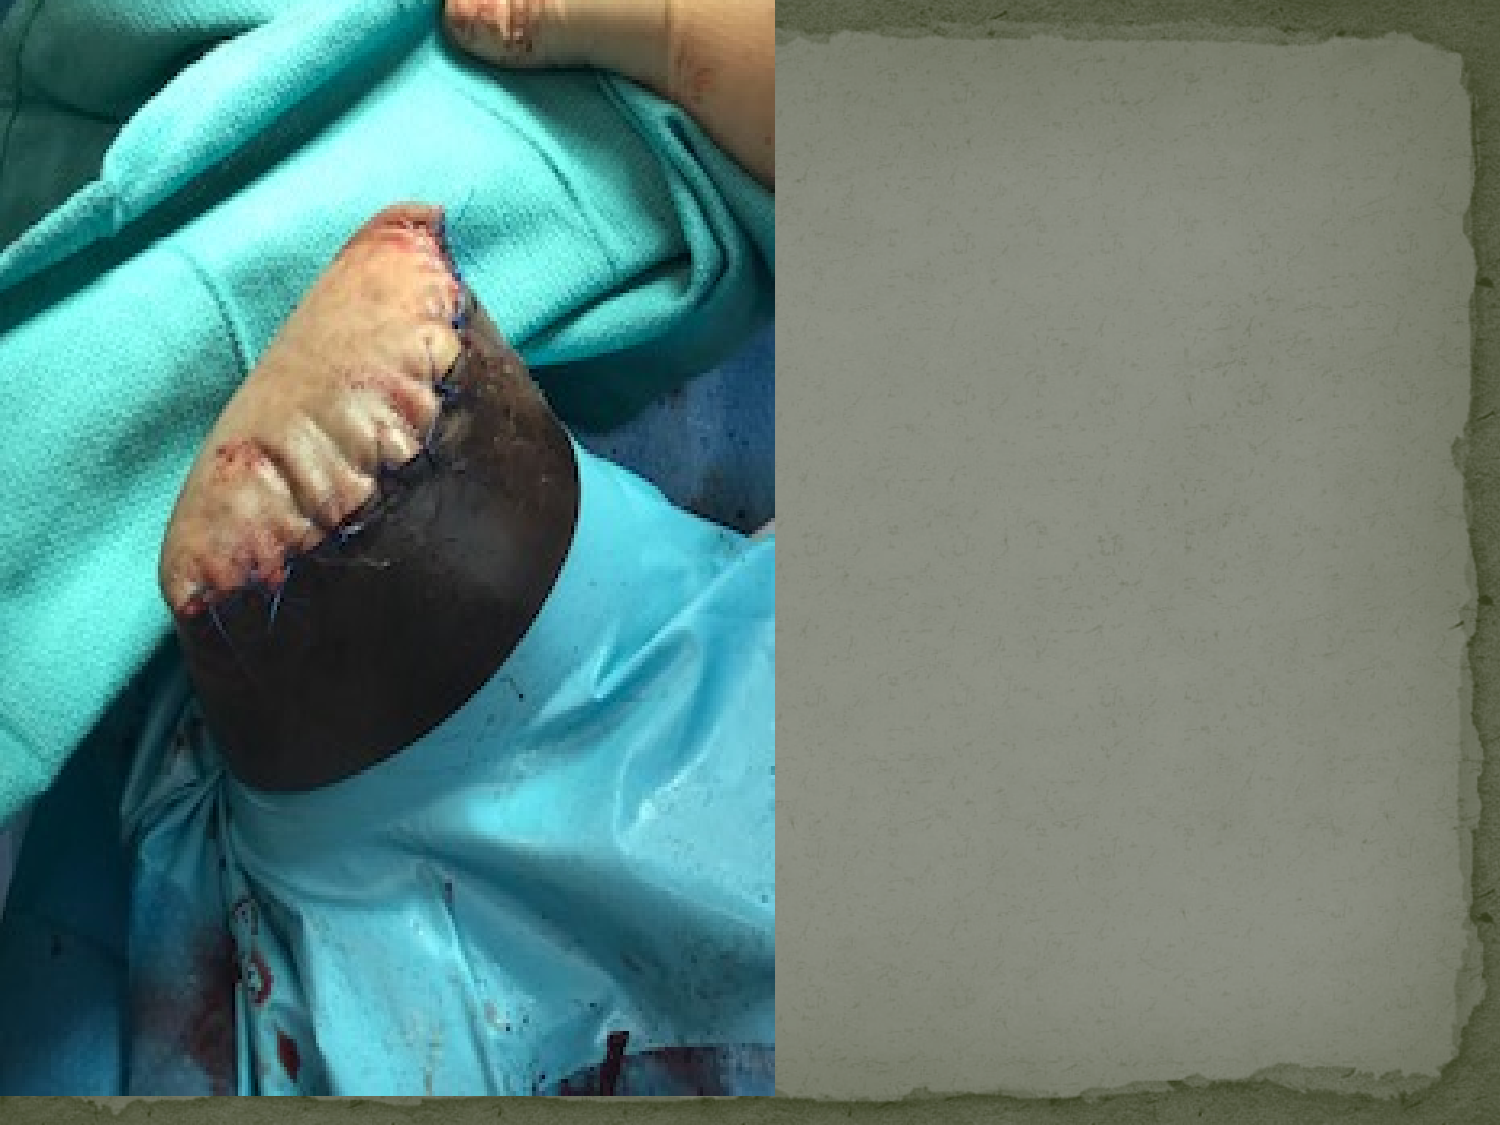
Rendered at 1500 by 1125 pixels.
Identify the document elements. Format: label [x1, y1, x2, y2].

list [2, 0, 774, 1094]
